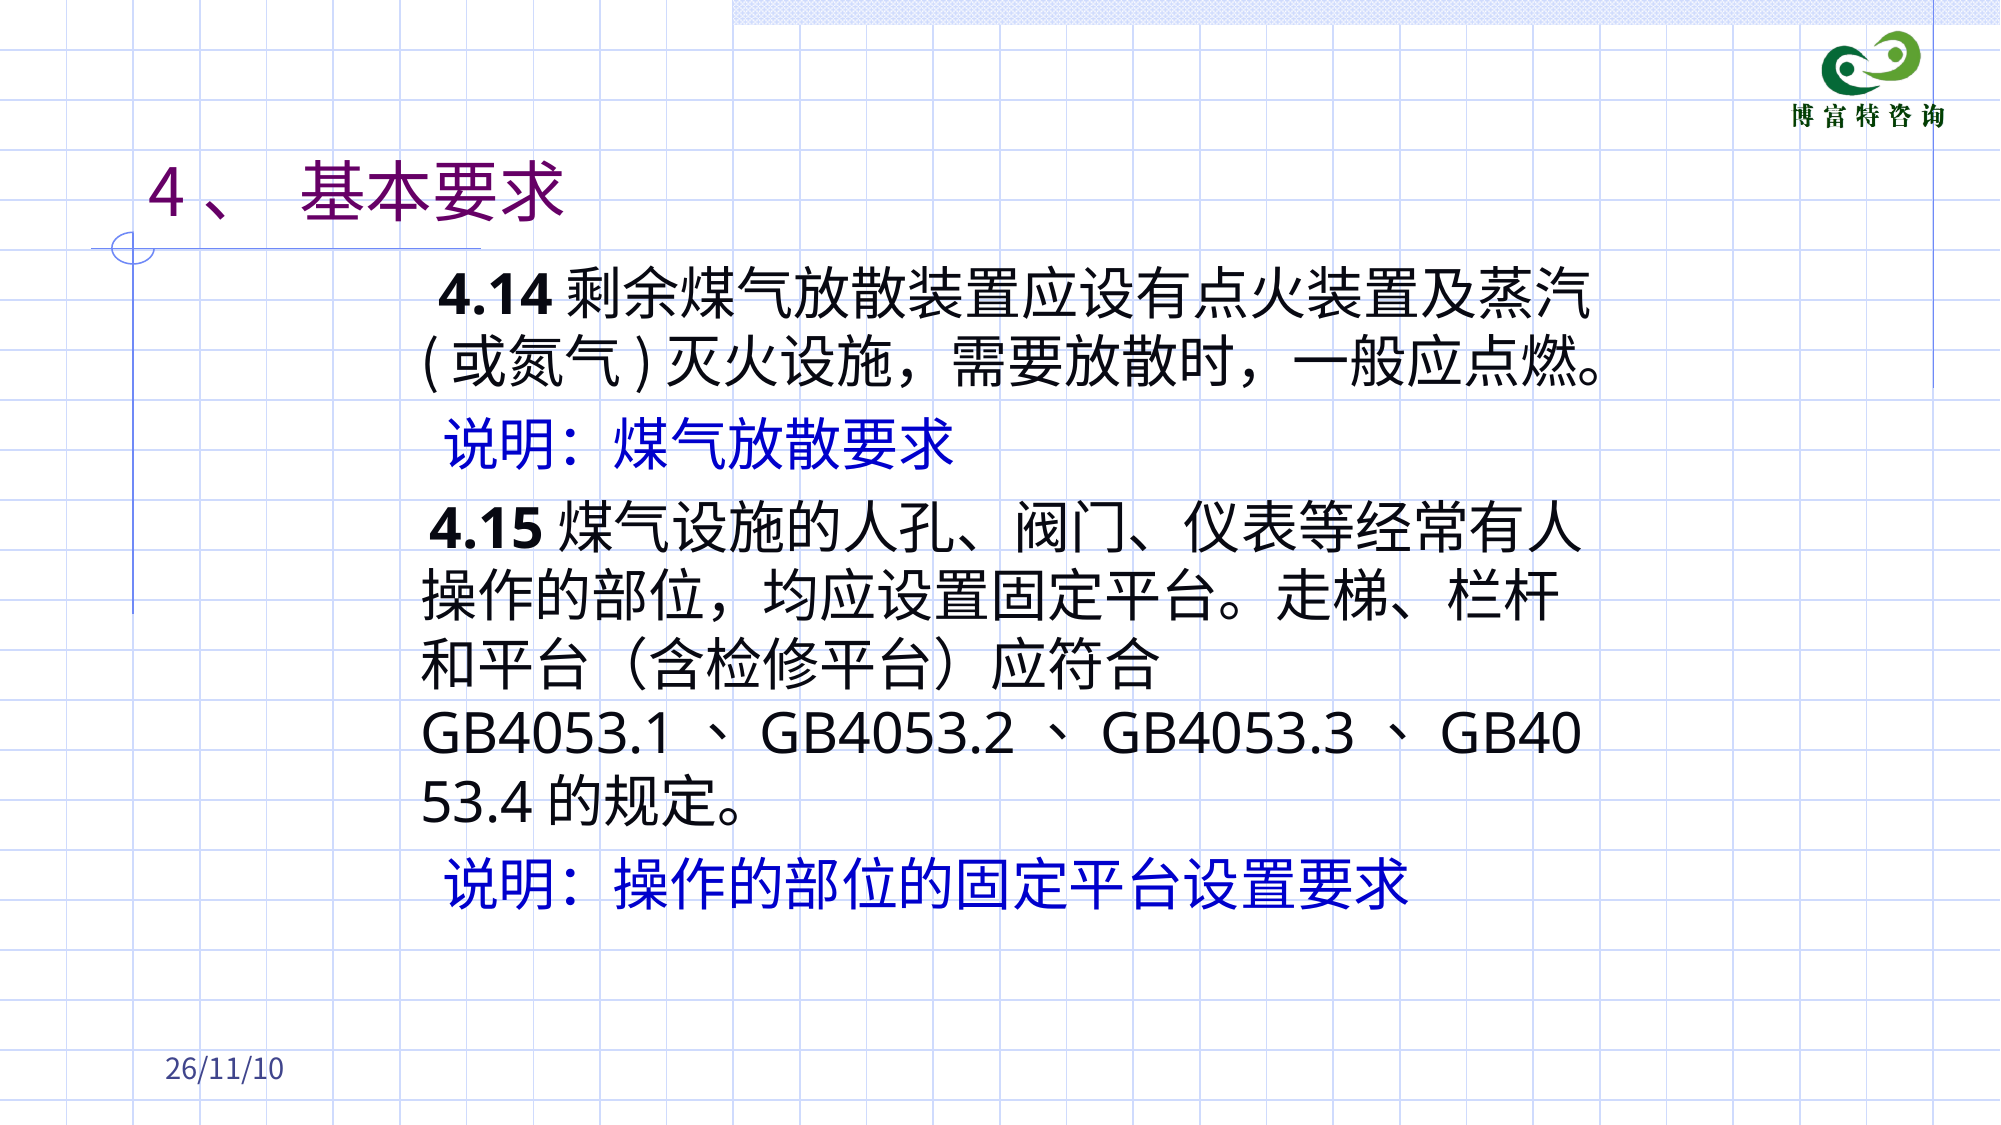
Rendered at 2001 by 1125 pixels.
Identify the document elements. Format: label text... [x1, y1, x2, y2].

picture [1772, 30, 1969, 131]
title 4、 基本要求 [133, 49, 1834, 238]
picture [733, 0, 1932, 25]
picture [1935, 0, 2000, 25]
text_box 4.14剩余煤气放散装置应设有点火装置及蒸汽(或氮气)灭火设施，需要放散时，一般应点燃。 说明：煤气放散要求 4.15煤气设施的人孔、阀门、仪表等经常有人操作的部位，均应设置固定平台。走梯、栏杆和平台（含检修平台）应符合GB4053.1、GB4053.2、GB4053.3、GB4053.4的规定。 说明：操作的部位的固定平台设置要求 [349, 249, 1625, 988]
text_box 26/11/10 [149, 1024, 567, 1100]
